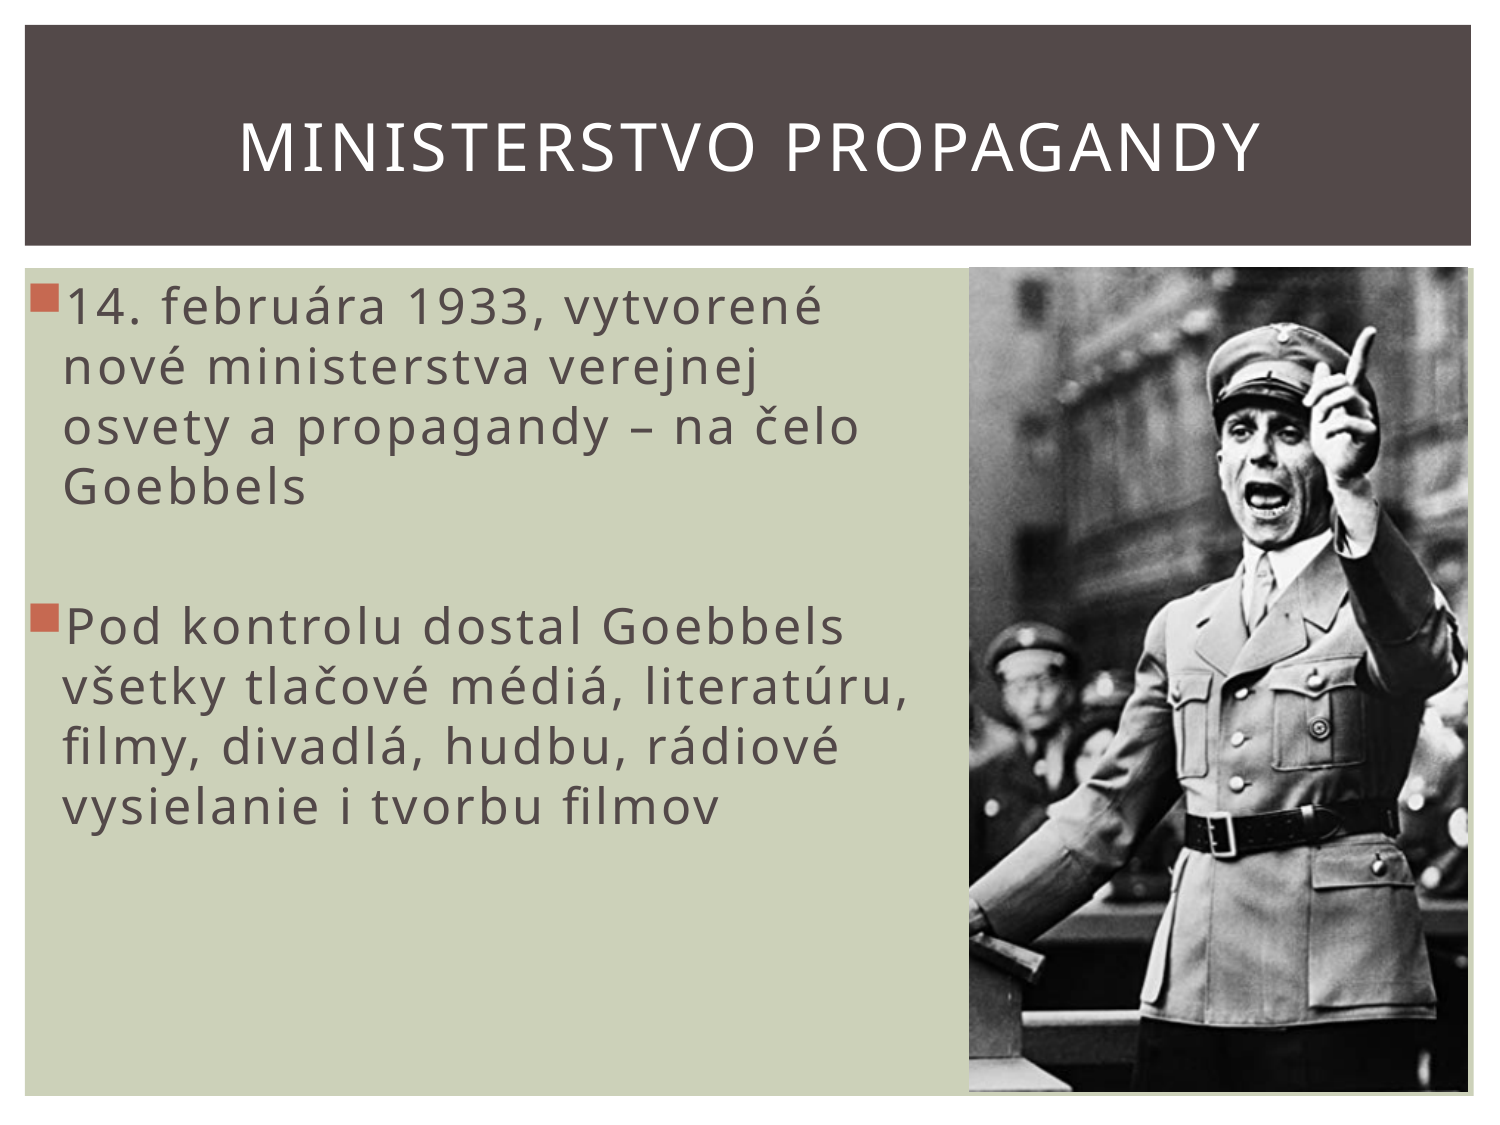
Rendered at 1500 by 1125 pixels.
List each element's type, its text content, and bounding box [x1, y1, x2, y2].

title Ministerstvo propagandy [62, 58, 1438, 232]
picture [968, 266, 1468, 1093]
list 14. februára 1933, vytvorené nové ministerstva verejnej osvety a propagandy – na čelo Goebbels Pod kontrolu dostal Goebbels všetky tlačové médiá, literatúru, filmy, divadlá, hudbu, rádiové vysielanie i tvorbu filmov [3, 267, 963, 1098]
